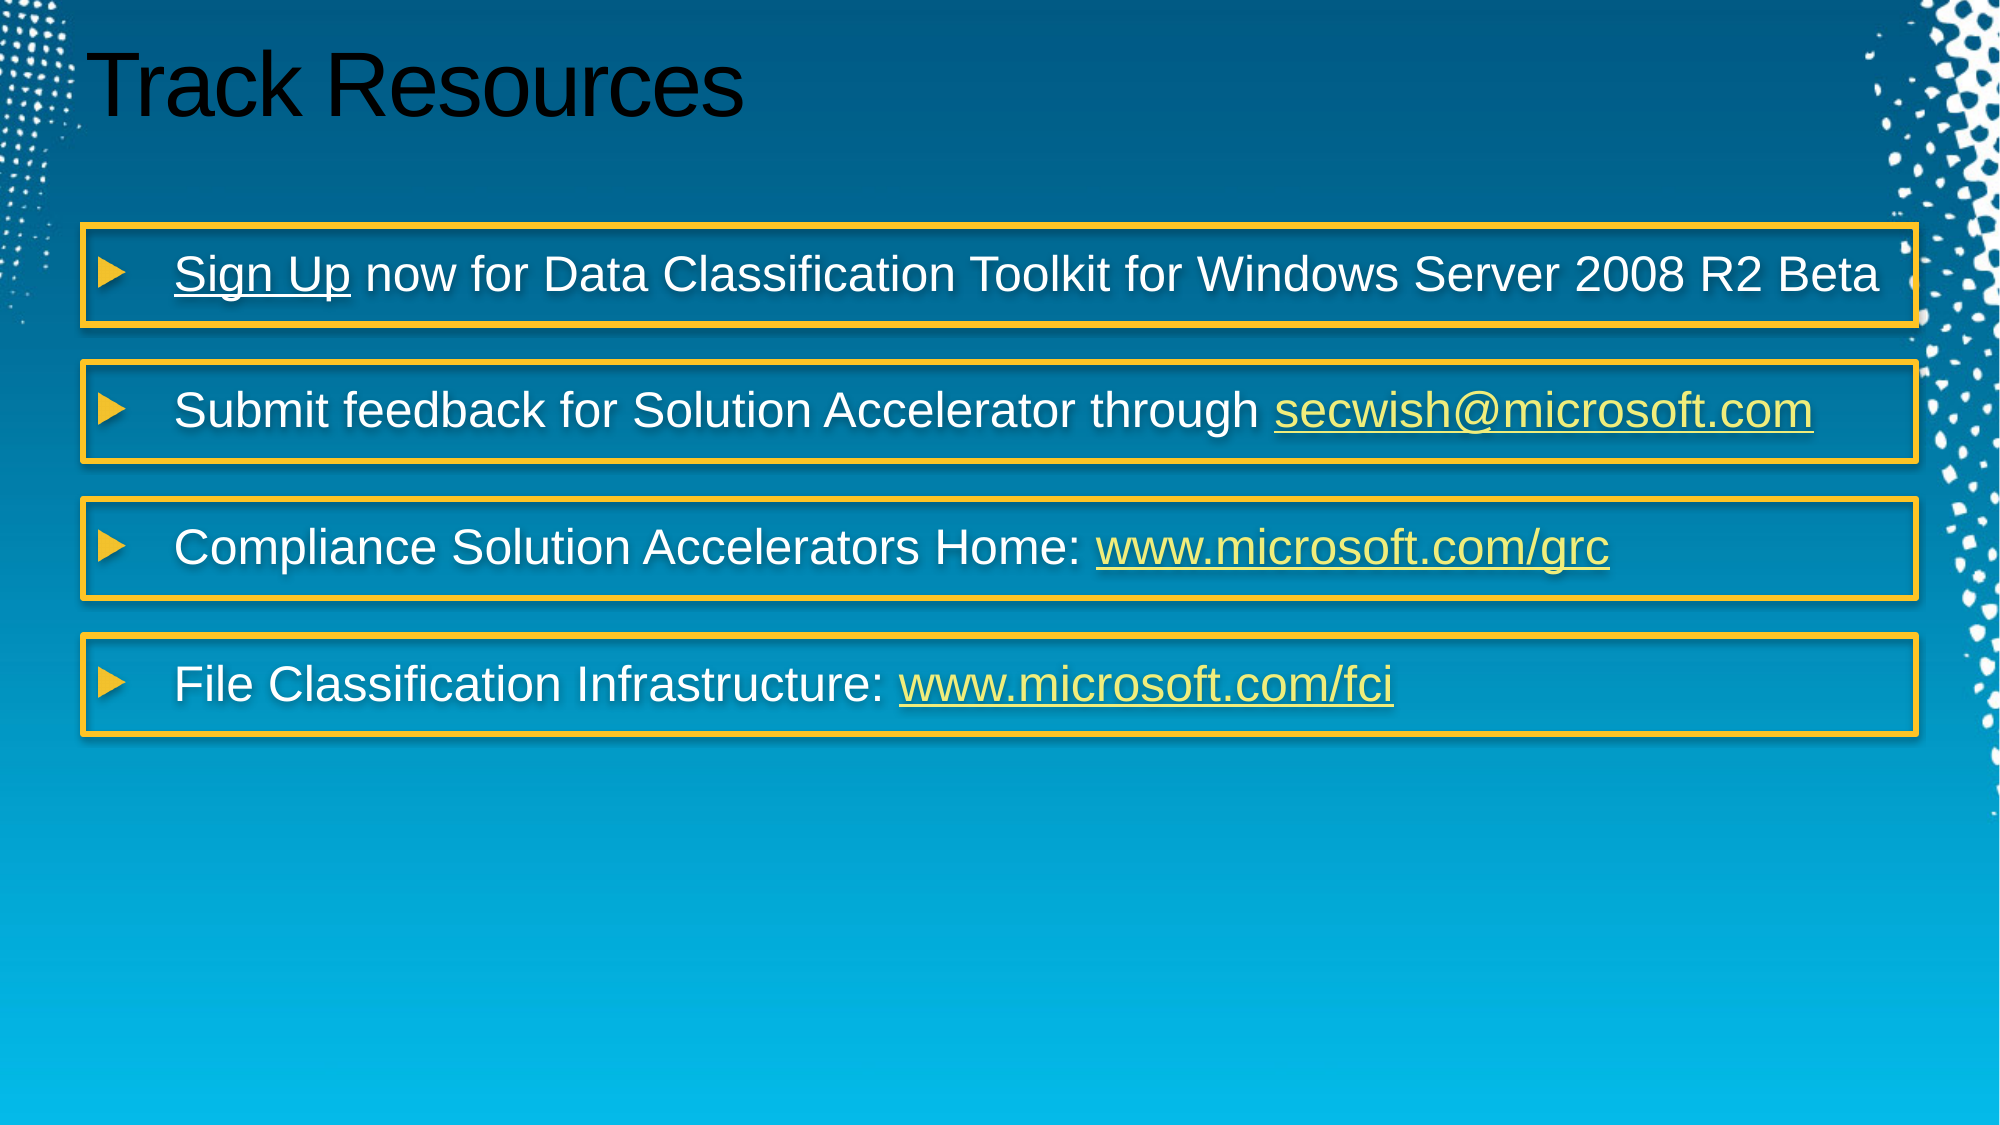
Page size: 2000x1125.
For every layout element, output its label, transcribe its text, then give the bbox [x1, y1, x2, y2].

picture [1981, 604, 2000, 620]
picture [1948, 413, 1958, 424]
picture [1922, 200, 1934, 207]
picture [1988, 691, 2000, 709]
picture [30, 14, 40, 23]
picture [1978, 517, 1987, 527]
picture [1960, 392, 1970, 403]
picture [1929, 27, 1945, 45]
picture [1980, 460, 1987, 469]
picture [81, 223, 1932, 327]
picture [16, 143, 21, 151]
picture [1950, 359, 1960, 366]
picture [3, 10, 11, 18]
picture [38, 74, 47, 80]
picture [1972, 570, 1986, 583]
picture [1898, 188, 1912, 198]
picture [1945, 213, 1955, 220]
picture [1983, 404, 1992, 414]
picture [45, 16, 55, 24]
picture [1974, 683, 1985, 694]
picture [1946, 525, 1956, 533]
picture [1963, 589, 1976, 607]
picture [1970, 426, 1980, 436]
title Track Resources [85, 37, 1914, 138]
picture [1953, 301, 1962, 312]
picture [33, 116, 40, 124]
picture [1979, 657, 1995, 676]
picture [56, 47, 64, 55]
picture [1925, 141, 1935, 155]
picture [1957, 187, 1971, 200]
picture [0, 24, 9, 33]
picture [1942, 269, 1953, 276]
picture [18, 13, 26, 19]
picture [1935, 177, 1945, 189]
picture [81, 360, 1930, 463]
picture [1969, 625, 1985, 642]
picture [26, 57, 34, 68]
picture [33, 0, 42, 10]
picture [1963, 535, 1977, 550]
picture [1914, 164, 1923, 177]
picture [1992, 438, 2000, 448]
picture [54, 76, 60, 83]
text_box Submit feedback for Solution Accelerator through secwish@microsoft.com [83, 362, 1917, 462]
picture [58, 32, 66, 41]
picture [33, 88, 42, 97]
picture [1994, 382, 2000, 391]
picture [34, 101, 43, 111]
picture [81, 497, 1918, 600]
picture [1952, 502, 1967, 516]
picture [13, 41, 25, 49]
picture [1955, 246, 1965, 256]
picture [1935, 431, 1946, 449]
picture [43, 42, 49, 53]
picture [10, 69, 17, 78]
picture [1938, 122, 1950, 133]
picture [16, 22, 23, 34]
text_box Compliance Solution Accelerators Home: www.microsoft.com/grc [83, 498, 1917, 598]
picture [18, 0, 29, 6]
picture [42, 31, 53, 39]
picture [1972, 312, 1985, 322]
picture [1982, 714, 1993, 729]
picture [1889, 152, 1901, 166]
picture [1942, 465, 1958, 483]
picture [1955, 557, 1965, 573]
picture [11, 55, 21, 64]
picture [1973, 368, 1982, 380]
picture [1925, 87, 1941, 99]
picture [1921, 0, 1934, 8]
picture [1892, 212, 1902, 216]
picture [1988, 547, 2000, 561]
picture [29, 27, 38, 38]
picture [1946, 155, 1961, 167]
picture [24, 72, 32, 79]
picture [1935, 379, 1948, 391]
picture [1915, 109, 1924, 119]
picture [81, 633, 1918, 736]
picture [1963, 335, 1972, 344]
picture [17, 129, 23, 136]
picture [1984, 349, 1992, 357]
picture [1993, 321, 2000, 339]
text_box Sign Up now for Data Classification Toolkit for Windows Server 2008 R2 Beta [83, 225, 1917, 325]
picture [1991, 747, 2000, 765]
picture [1968, 481, 1978, 492]
picture [1991, 637, 2000, 652]
picture [1930, 291, 1941, 297]
picture [9, 84, 15, 91]
picture [1928, 399, 1939, 415]
picture [1958, 445, 1968, 460]
picture [0, 40, 9, 45]
picture [41, 59, 48, 67]
picture [1995, 582, 2000, 595]
picture [1963, 278, 1976, 291]
picture [1935, 0, 2000, 306]
picture [1926, 344, 1939, 358]
picture [6, 97, 12, 105]
picture [0, 155, 5, 163]
picture [1990, 492, 2000, 505]
picture [55, 62, 62, 69]
picture [28, 42, 36, 53]
picture [47, 0, 57, 10]
picture [31, 131, 37, 138]
picture [1932, 235, 1943, 241]
picture [1941, 324, 1952, 332]
text_box File Classification Infrastructure: www.microsoft.com/fci [83, 635, 1917, 735]
